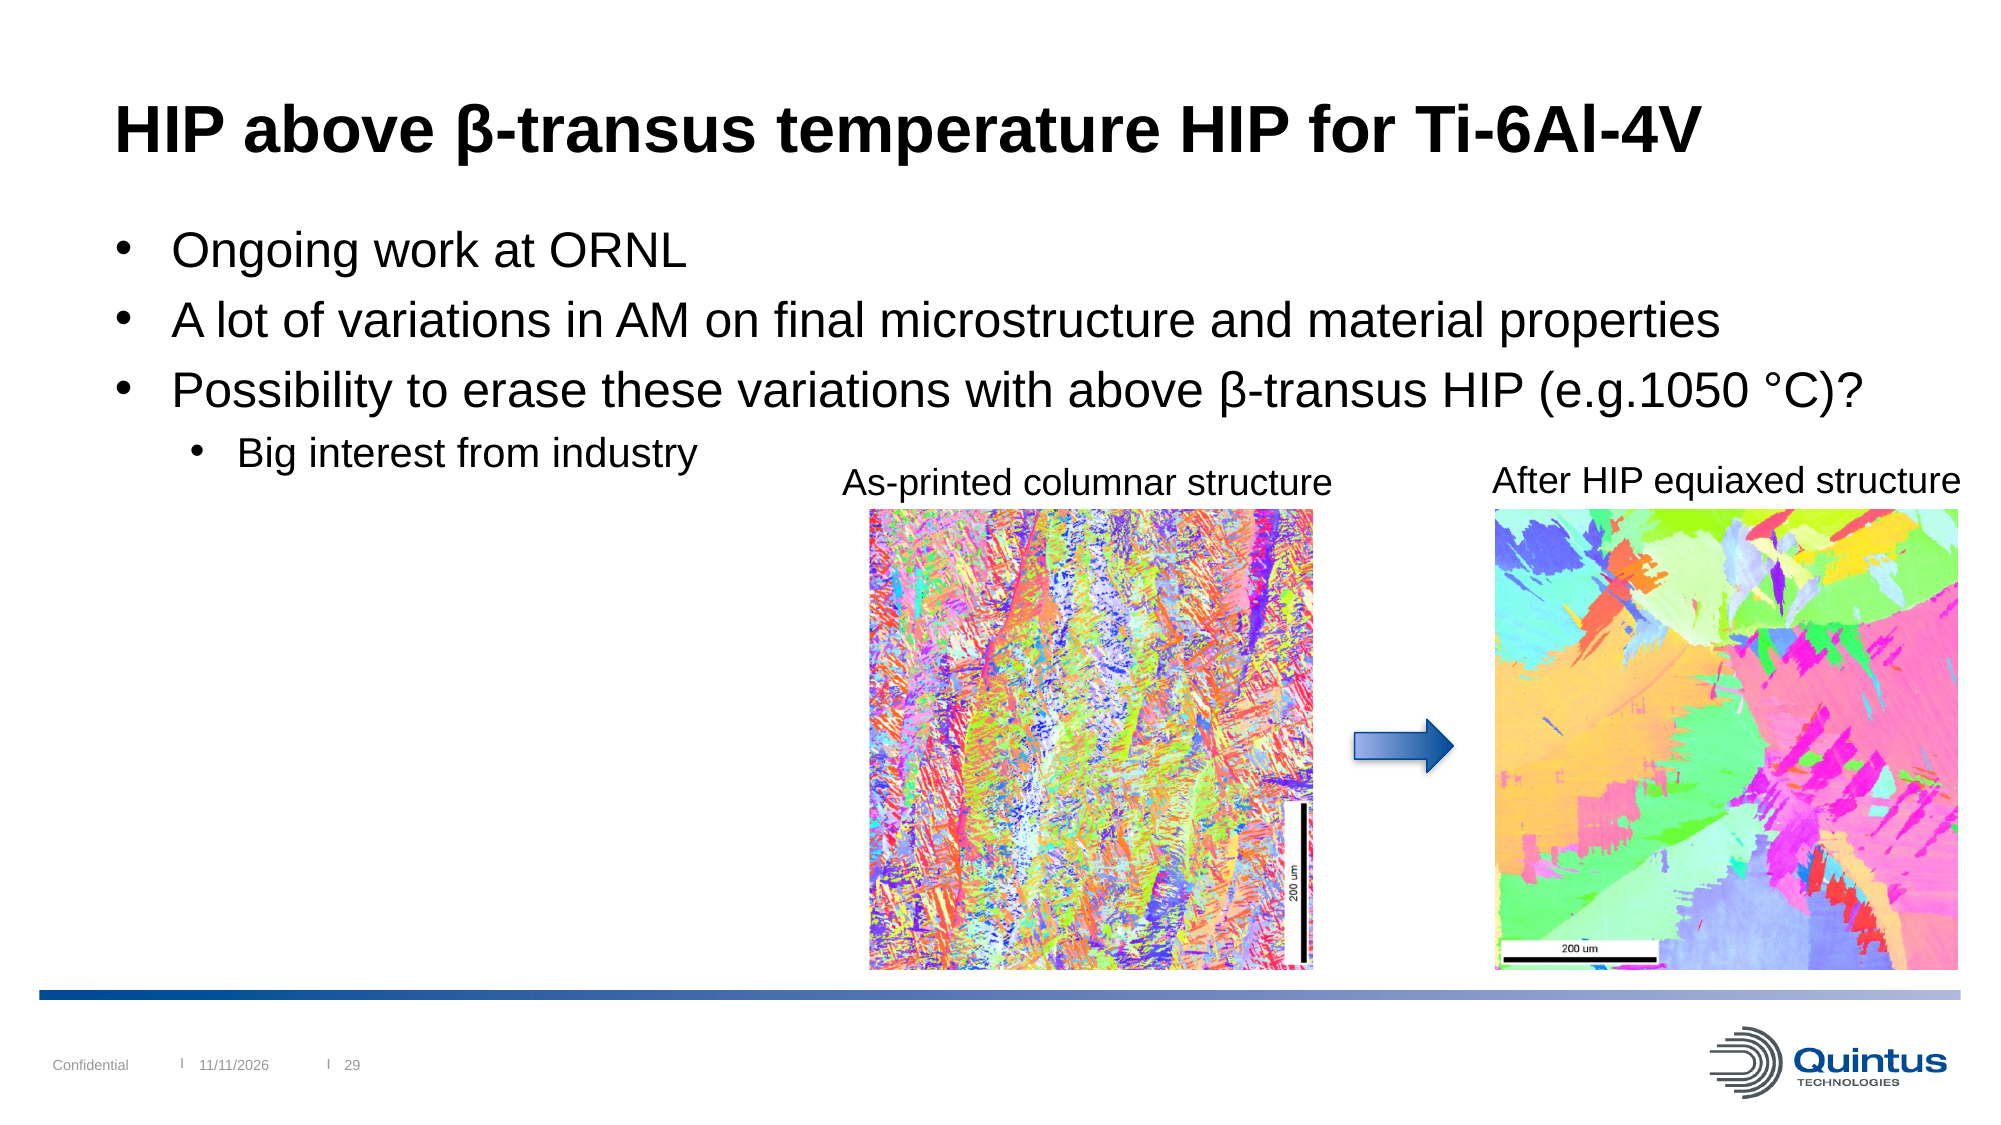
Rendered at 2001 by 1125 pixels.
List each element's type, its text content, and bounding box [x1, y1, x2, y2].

picture [860, 510, 1322, 970]
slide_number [184, 1034, 326, 1094]
picture [1687, 1013, 1971, 1118]
text_box After HIP equiaxed structure [1477, 448, 2000, 509]
title HIP above β-transus temperature HIP for Ti-6Al-4V [99, 45, 1900, 173]
footer Confidential [37, 1034, 182, 1094]
text_box As-printed columnar structure [827, 450, 1492, 510]
picture [39, 990, 1961, 1000]
list Ongoing work at ORNL A lot of variations in AM on final microstructure and material properties Possibility to erase these variations with above β-transus HIP (e.g.1050 °C)? Big interest from industry [99, 209, 1961, 511]
text_box [1353, 718, 1454, 774]
picture [1494, 508, 1959, 970]
slide_number 29 [329, 1034, 428, 1094]
